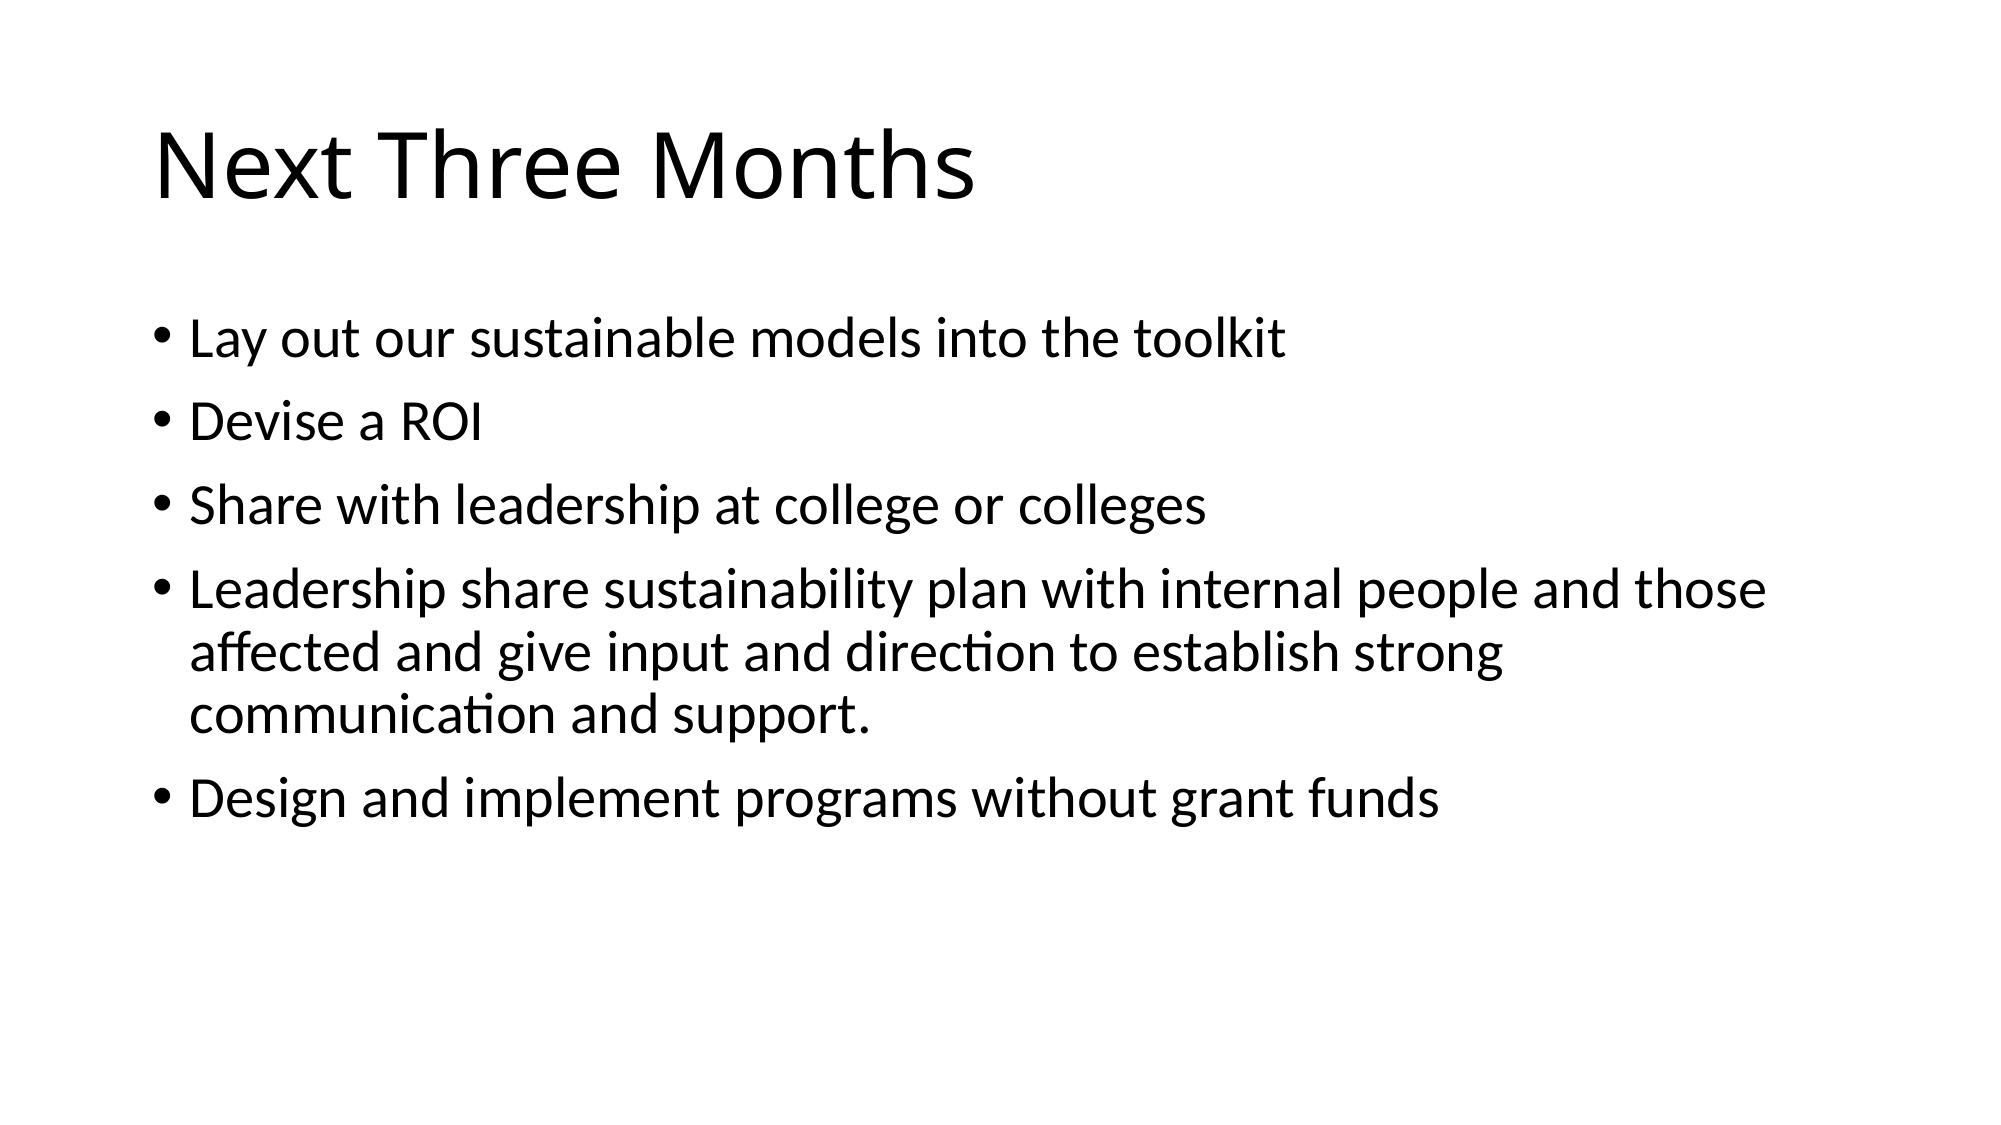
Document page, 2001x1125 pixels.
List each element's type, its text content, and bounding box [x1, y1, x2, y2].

title Next Three Months [137, 59, 1863, 278]
list Lay out our sustainable models into the toolkit Devise a ROI Share with leadership at college or colleges Leadership share sustainability plan with internal people and those affected and give input and direction to establish strong communication and support. Design and implement programs without grant funds [137, 299, 1863, 1014]
